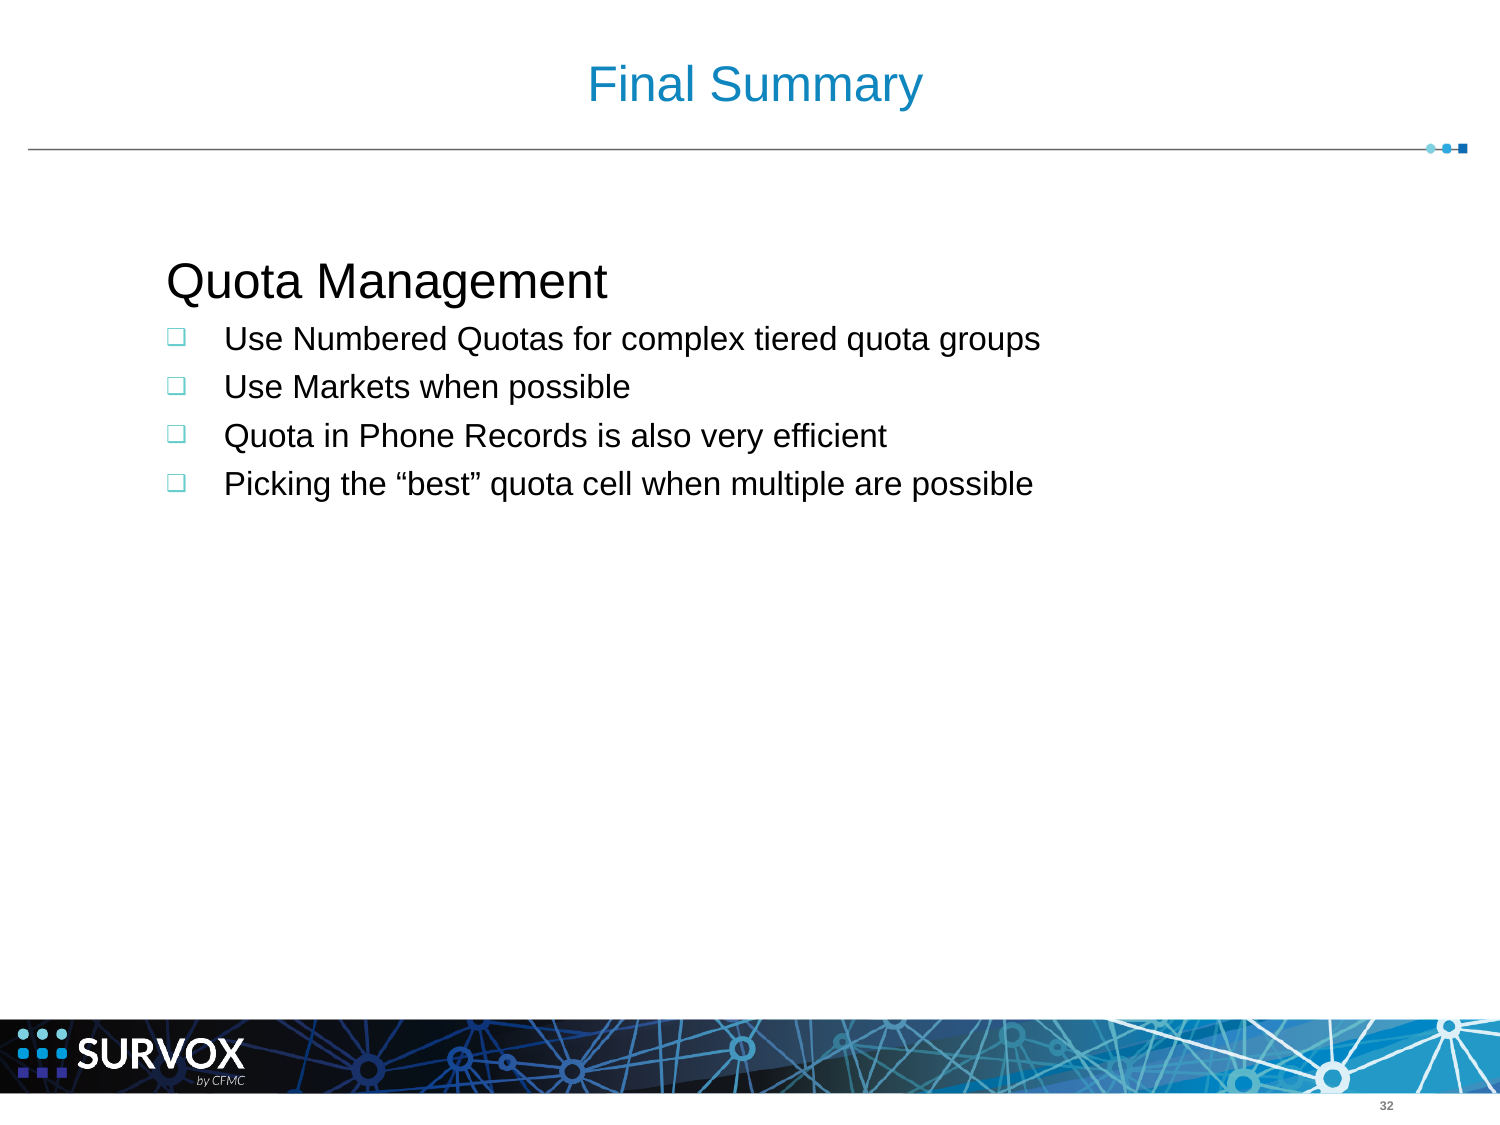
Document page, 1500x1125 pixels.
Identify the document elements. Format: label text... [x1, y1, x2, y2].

picture [1431, 143, 1468, 154]
title Final Summary [86, 18, 1425, 144]
picture [0, 849, 1500, 1125]
picture [26, 143, 92, 154]
list Quota Management Use Numbered Quotas for complex tiered quota groups Use Markets when possible Quota in Phone Records is also very efficient Picking the “best” quota cell when multiple are possible [92, 143, 1431, 965]
slide_number ‹#› [1342, 1085, 1431, 1125]
